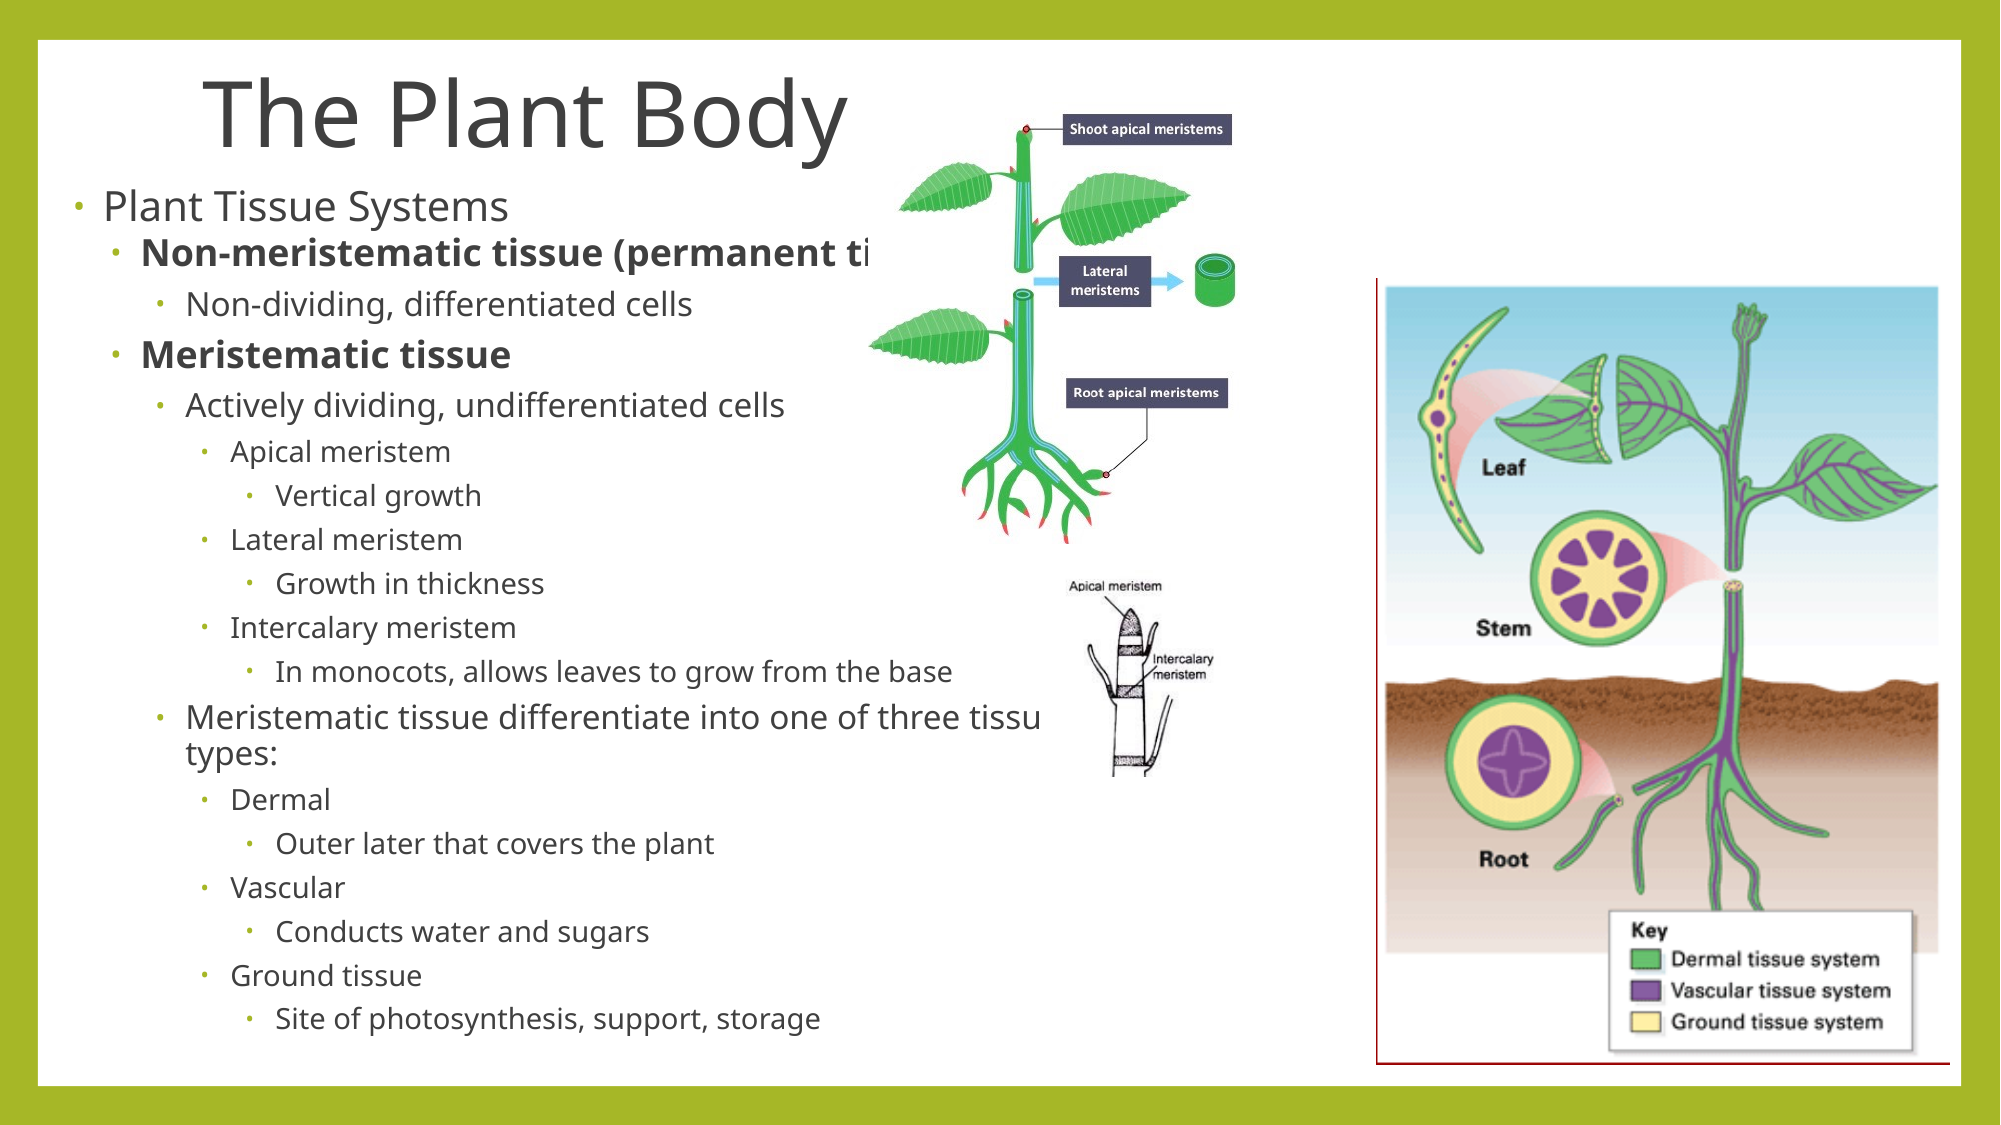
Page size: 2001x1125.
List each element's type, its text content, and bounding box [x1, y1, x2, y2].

picture [1376, 278, 1951, 1066]
picture [1040, 566, 1221, 778]
picture [868, 99, 1240, 544]
title The Plant Body [187, 22, 1808, 213]
list Plant Tissue Systems Non-meristematic tissue (permanent tissue) Non-dividing, differentiated cells Meristematic tissue Actively dividing, undifferentiated cells Apical meristem Vertical growth Lateral meristem Growth in thickness Intercalary meristem In monocots, allows leaves to grow from the base Meristematic tissue differentiate into one of three tissue types: Dermal Outer later that covers the plant Vascular Conducts water and sugars Ground tissue Site of photosynthesis, support, storage [50, 177, 1091, 1038]
